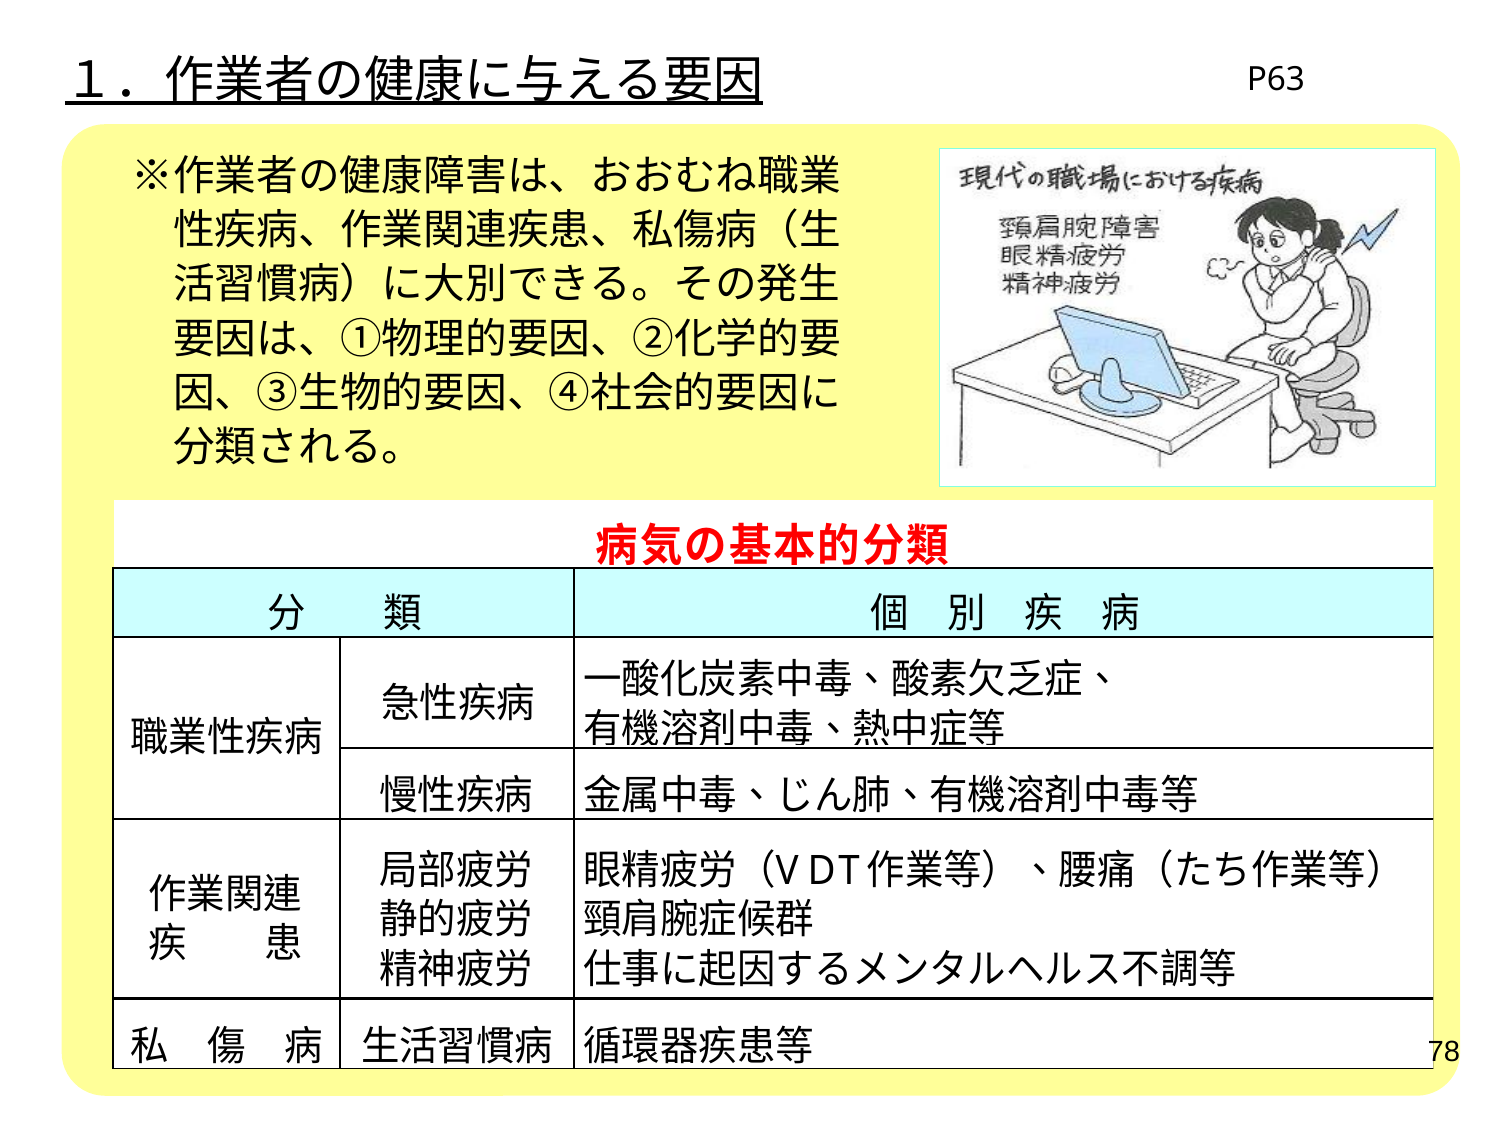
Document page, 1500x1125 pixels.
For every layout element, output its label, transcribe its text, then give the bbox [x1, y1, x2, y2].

text_box P63 [1151, 49, 1400, 105]
text_box ※作業者の健康障害は、おおむね職業 性疾病、作業関連疾患、私傷病（生 活習慣病）に大別できる。その発生 要因は、①物理的要因、②化学的要 因、③生物的要因、④社会的要因に 分類される。 [62, 124, 1460, 1096]
picture [111, 498, 1436, 1071]
text_box １．作業者の健康に与える要因 [50, 37, 940, 115]
picture [938, 148, 1436, 486]
text_box 78 [1324, 1024, 1475, 1088]
